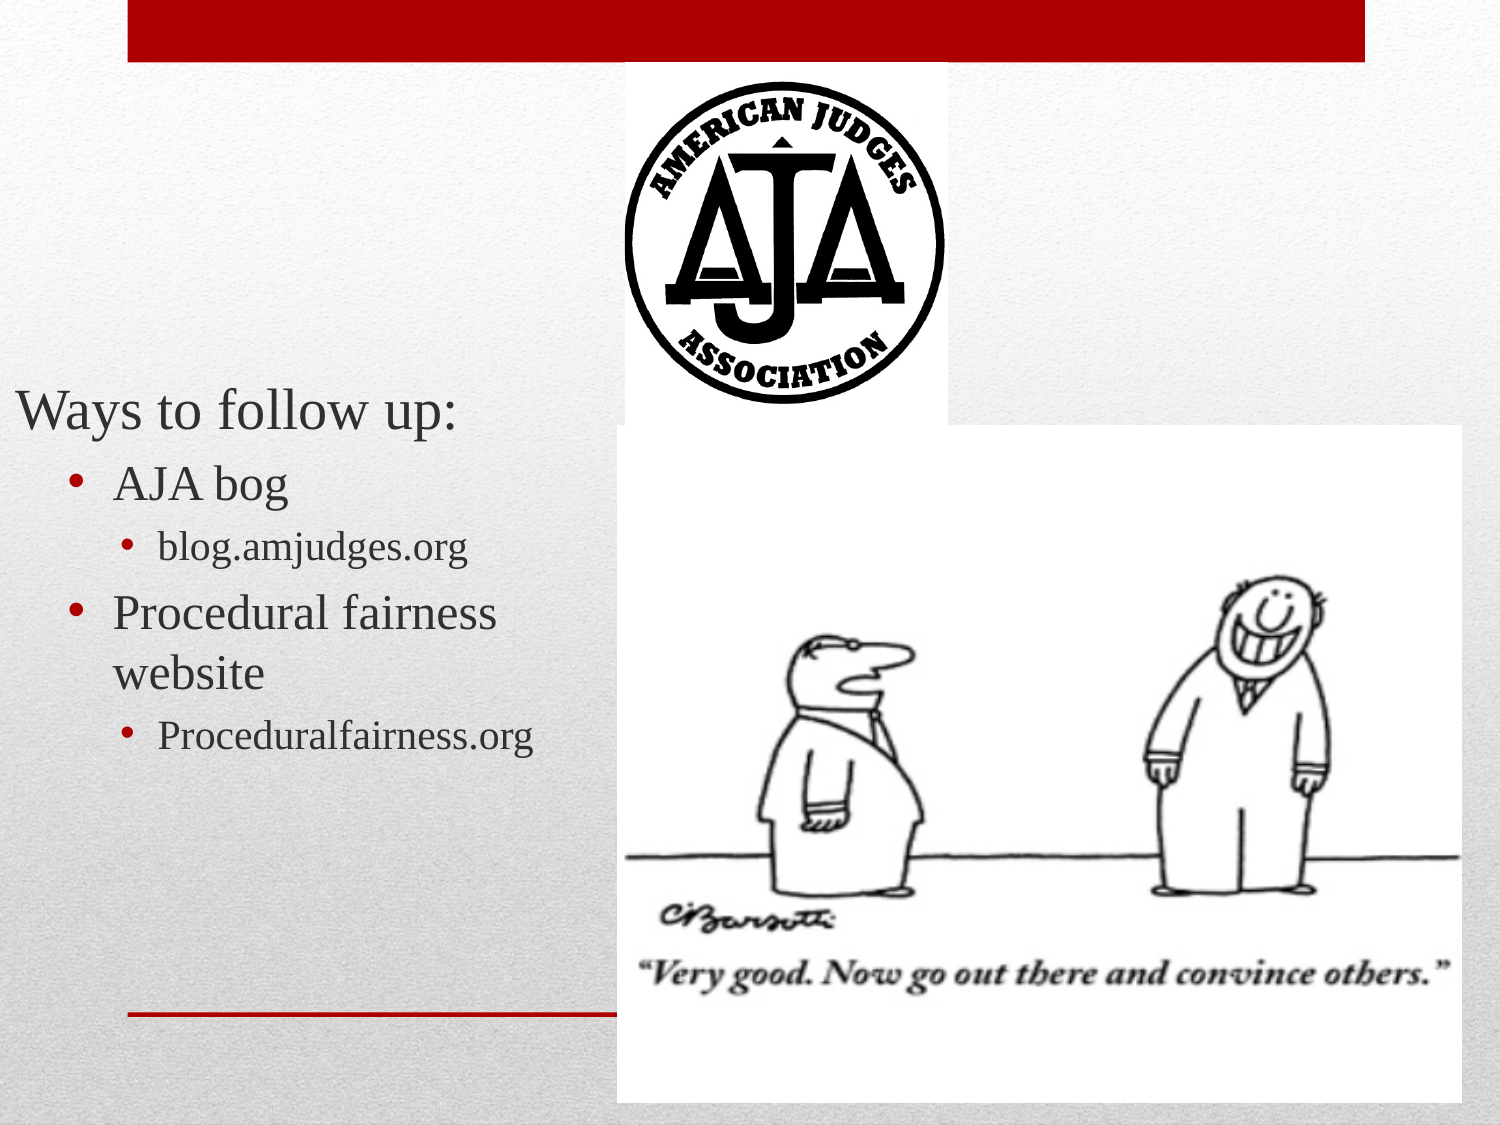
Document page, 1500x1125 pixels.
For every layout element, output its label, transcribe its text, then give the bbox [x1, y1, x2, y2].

picture [616, 424, 1463, 1104]
list Ways to follow up: AJA bog blog.amjudges.org Procedural fairness website Proceduralfairness.org [0, 25, 618, 1103]
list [624, 61, 949, 424]
